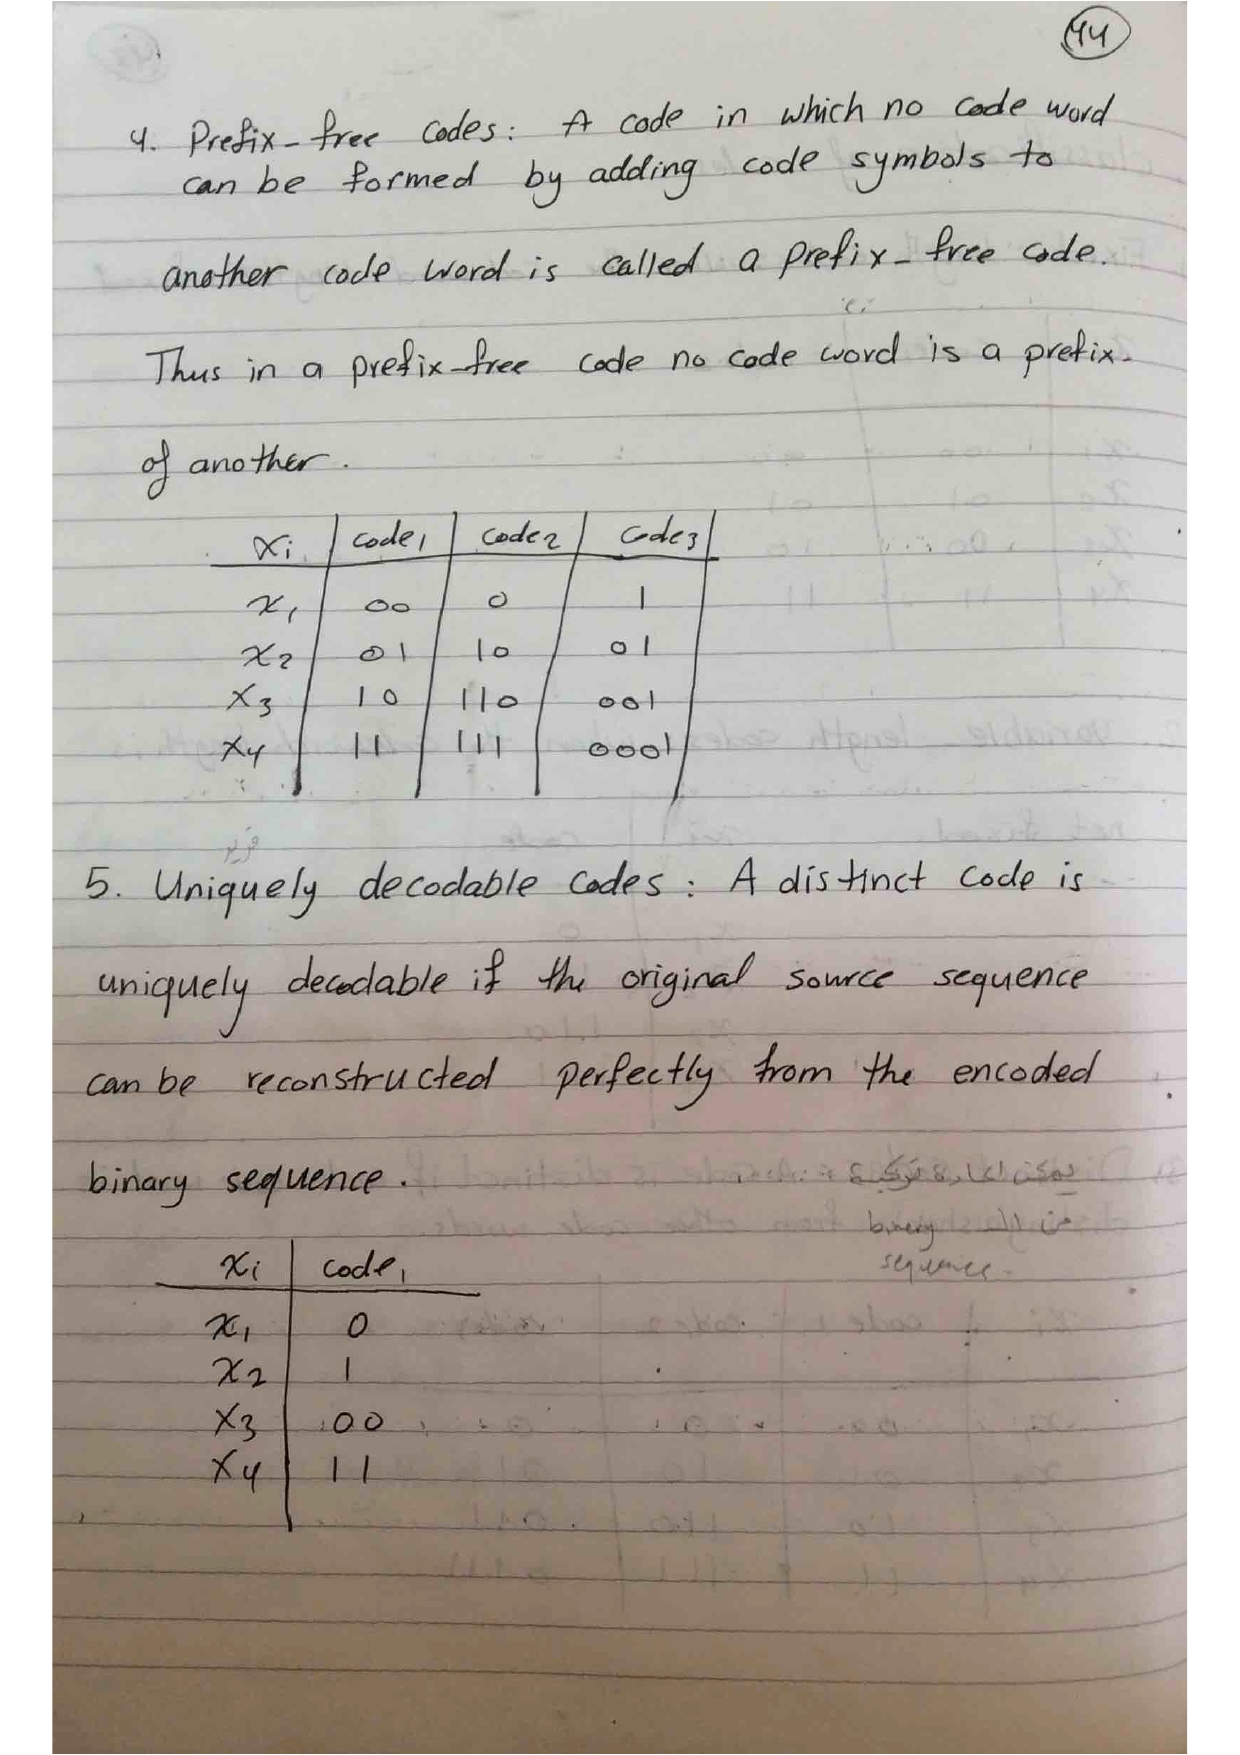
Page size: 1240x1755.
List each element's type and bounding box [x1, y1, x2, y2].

text_box [52, 1, 1188, 1754]
